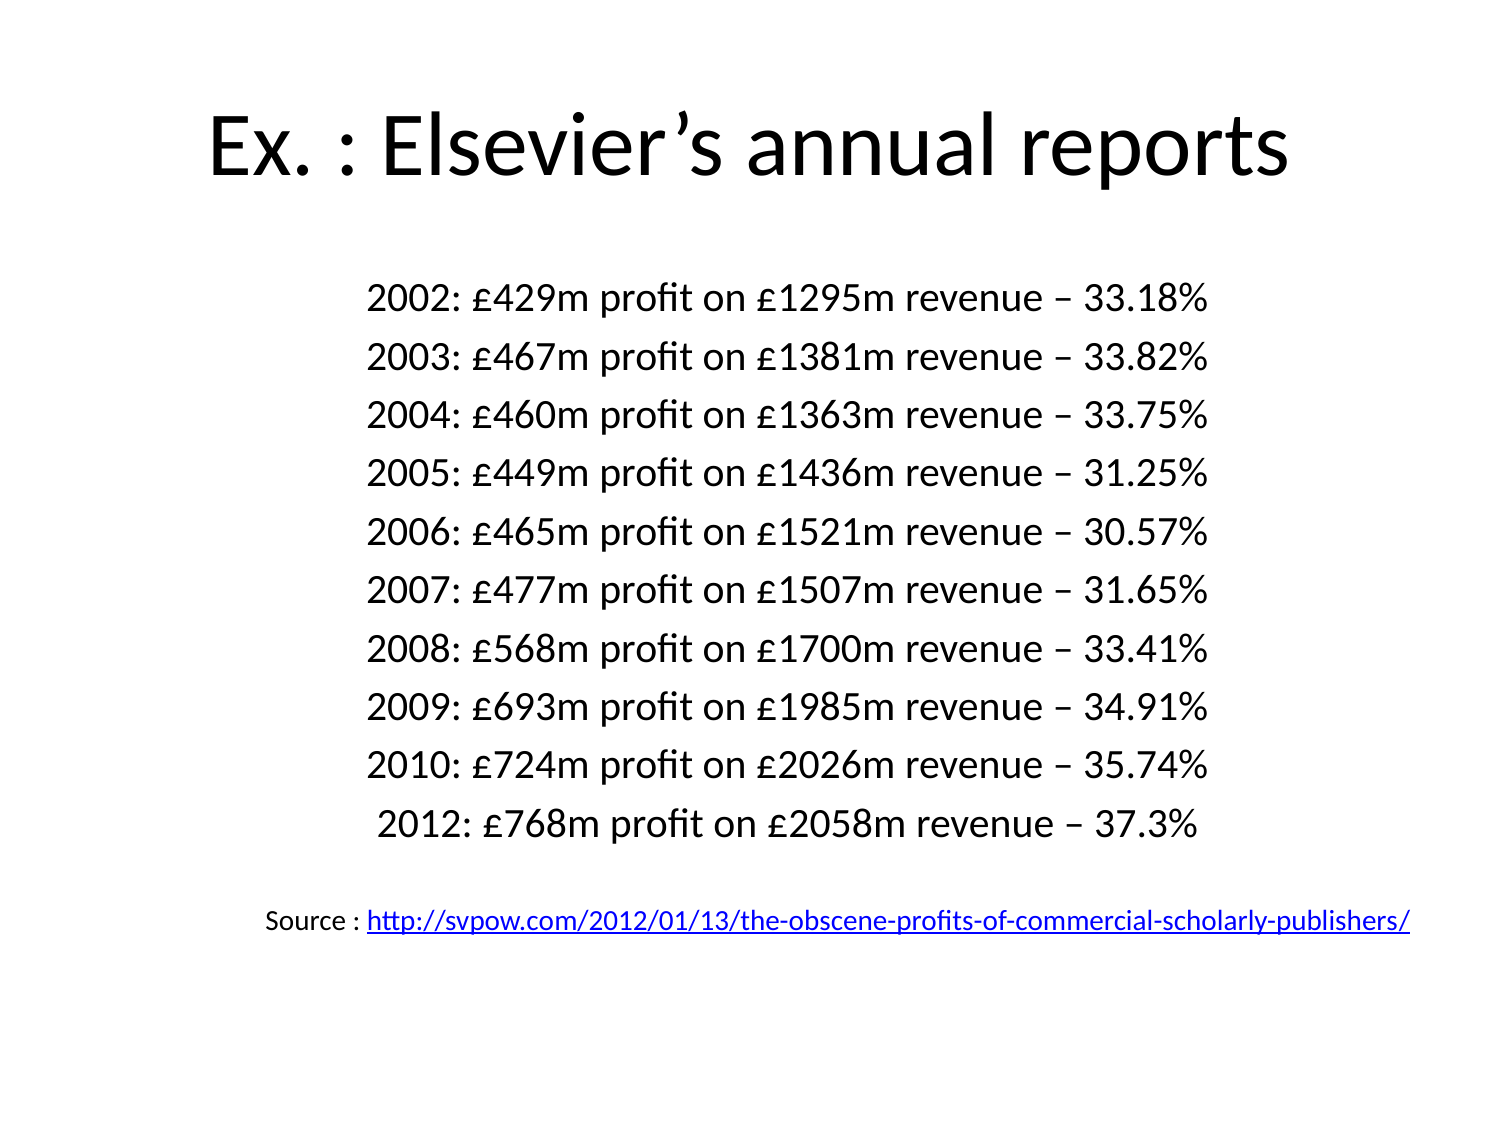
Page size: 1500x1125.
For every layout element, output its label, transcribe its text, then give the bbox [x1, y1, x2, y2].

list 2002: £429m profit on £1295m revenue – 33.18% 2003: £467m profit on £1381m revenue – 33.82% 2004: £460m profit on £1363m revenue – 33.75% 2005: £449m profit on £1436m revenue – 31.25% 2006: £465m profit on £1521m revenue – 30.57% 2007: £477m profit on £1507m revenue – 31.65% 2008: £568m profit on £1700m revenue – 33.41% 2009: £693m profit on £1985m revenue – 34.91% 2010: £724m profit on £2026m revenue – 35.74% 2012: £768m profit on £2058m revenue – 37.3% Source : http://svpow.com/2012/01/13/the-obscene-profits-of-commercial-scholarly-publishers/ [75, 262, 1425, 1005]
title Ex. : Elsevier’s annual reports [75, 45, 1425, 233]
